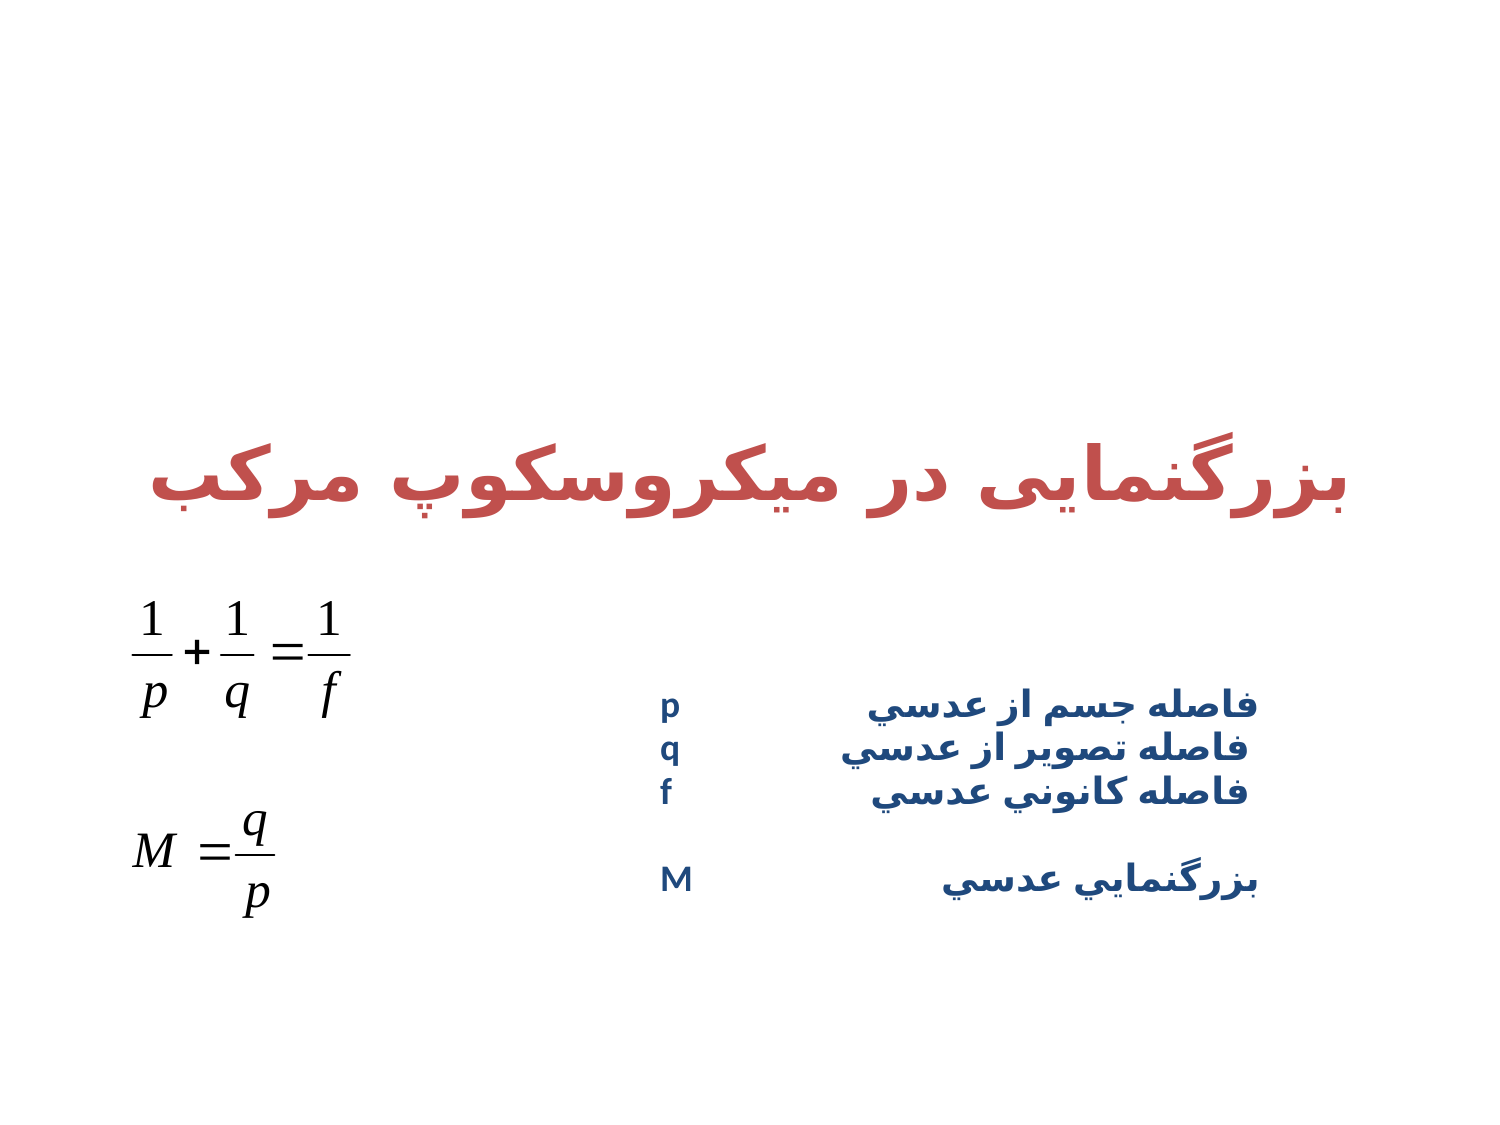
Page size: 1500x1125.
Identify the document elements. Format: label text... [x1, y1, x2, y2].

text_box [123, 585, 361, 729]
subtitle فاصله جسم از عدسي p فاصله تصوير از عدسي q فاصله کانوني عدسي f بزرگنمايي عدسي M [225, 637, 1275, 925]
title بزرگنمایی در میکروسکوپ مرکب [112, 349, 1388, 591]
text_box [123, 786, 287, 928]
